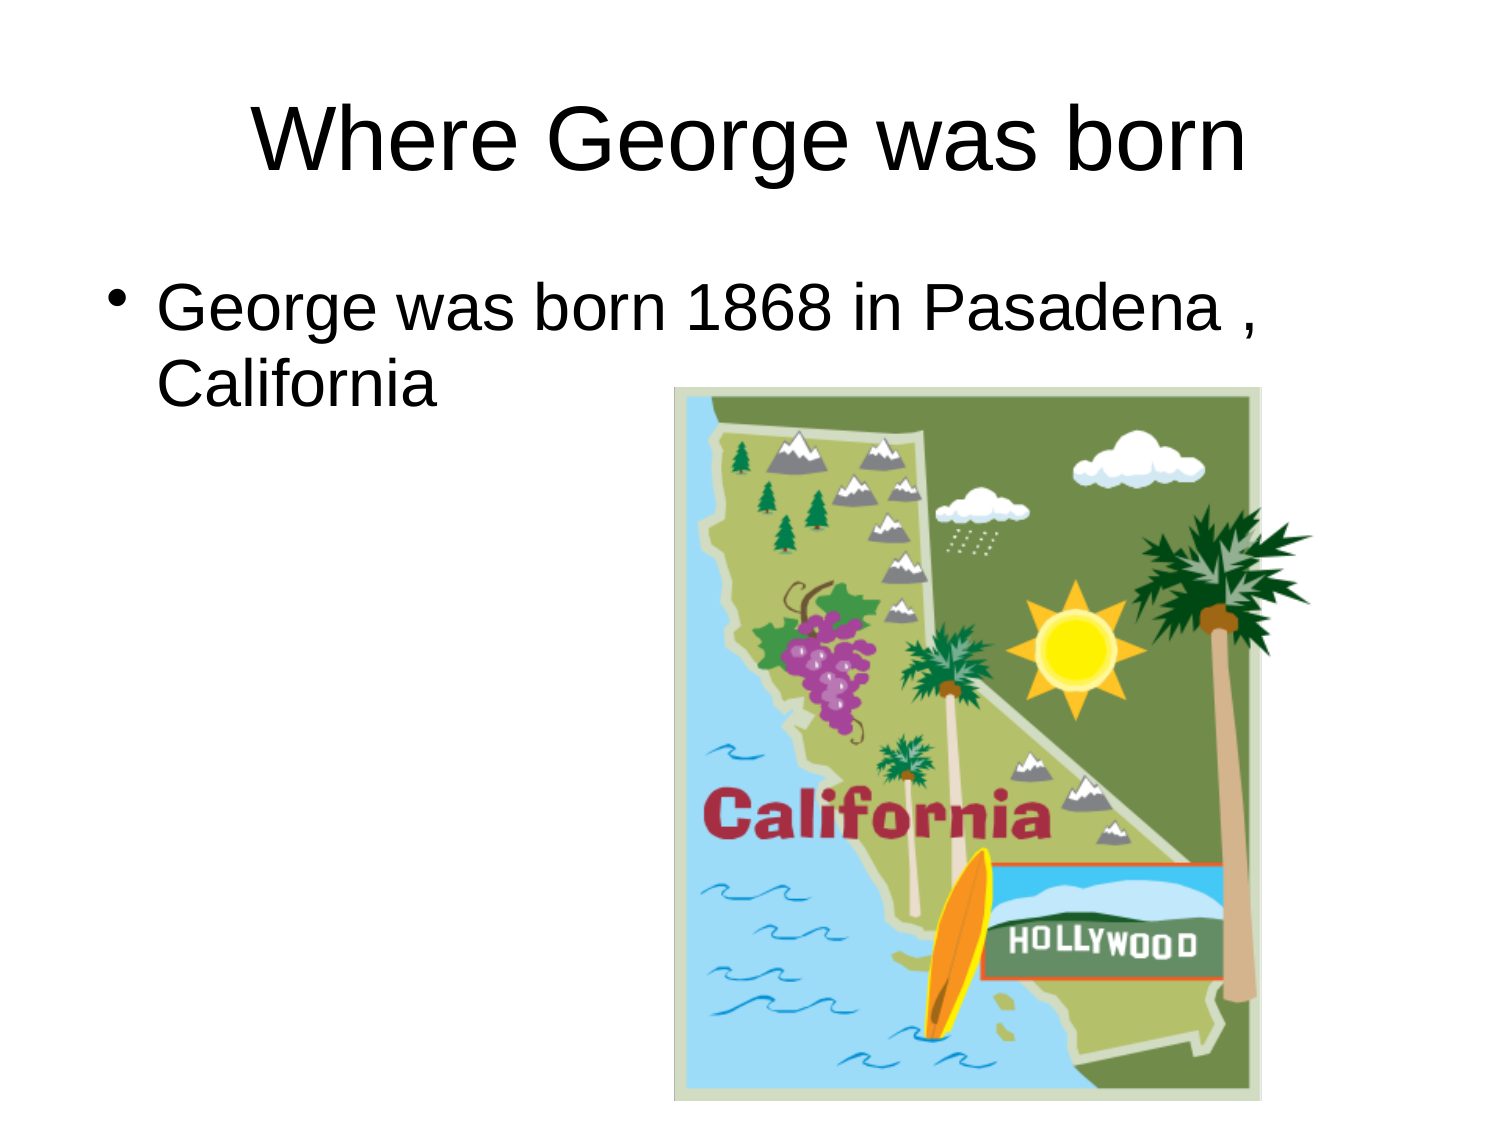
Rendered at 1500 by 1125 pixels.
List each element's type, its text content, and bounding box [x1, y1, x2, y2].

picture [673, 387, 1315, 1101]
subtitle George was born 1868 in Pasadena , California [81, 270, 1419, 998]
title Where George was born [81, 52, 1419, 225]
